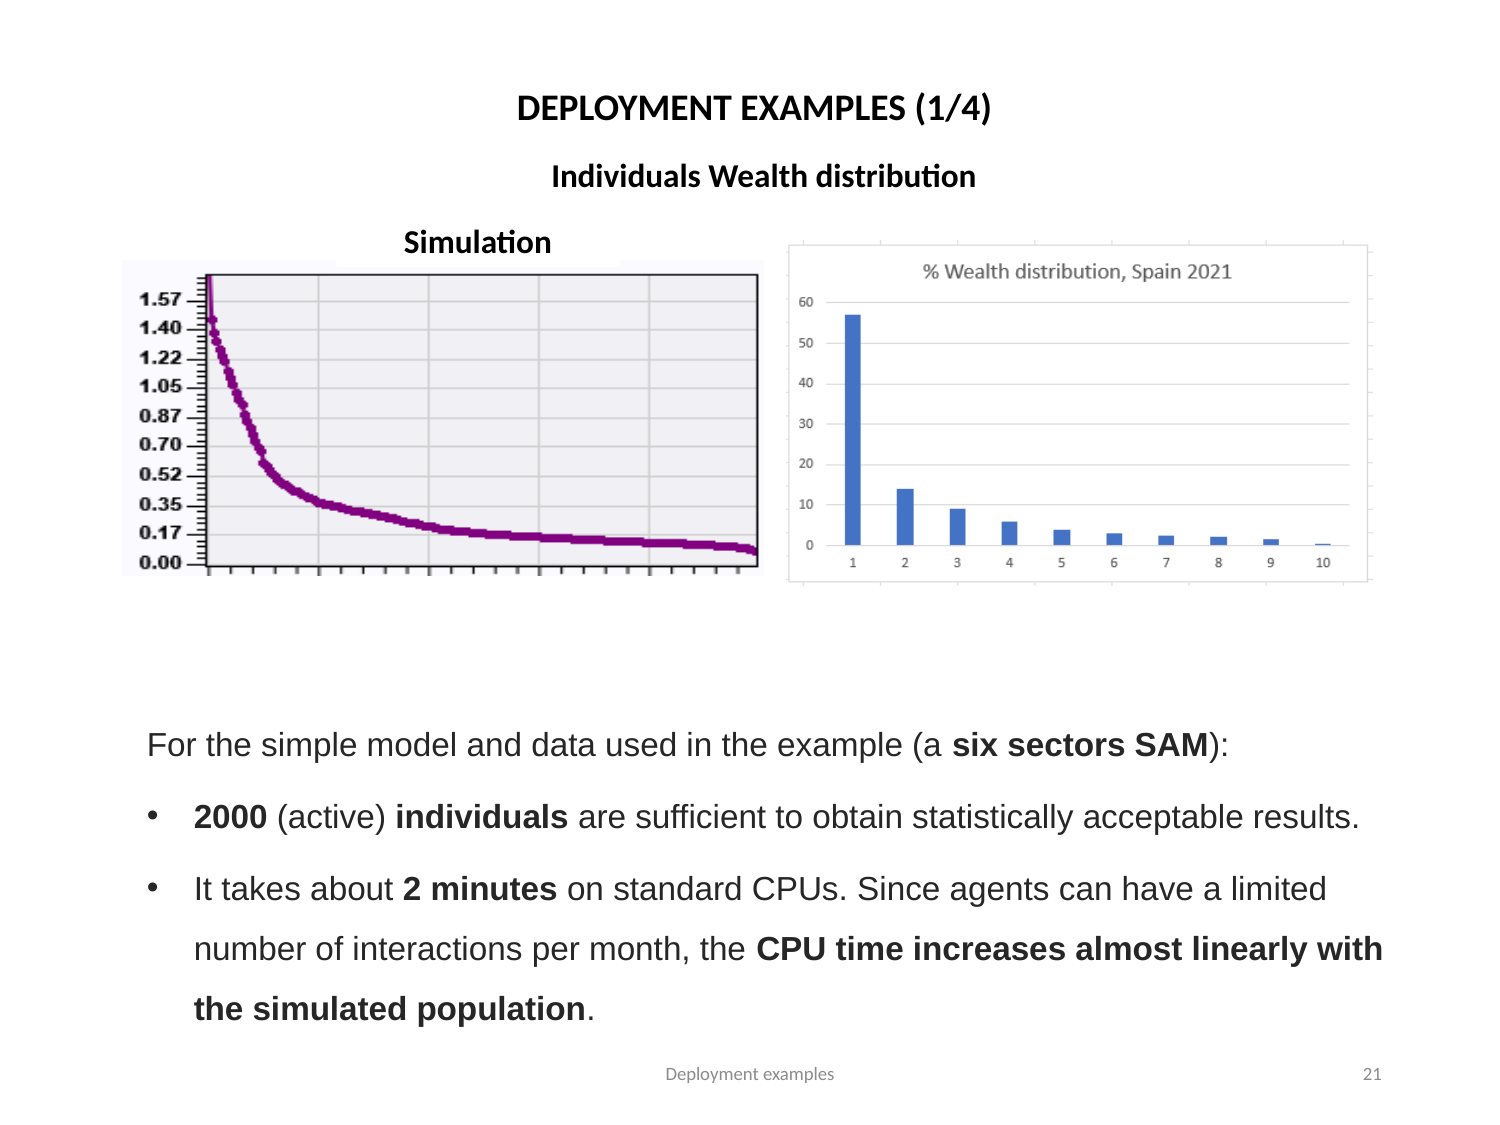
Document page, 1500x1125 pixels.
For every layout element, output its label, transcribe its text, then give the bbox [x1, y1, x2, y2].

footer Deployment examples [496, 1043, 1004, 1103]
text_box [122, 146, 1374, 586]
text_box For the simple model and data used in the example (a six sectors SAM): 2000 (active) individuals are sufficient to obtain statistically acceptable results. It takes about 2 minutes on standard CPUs. Since agents can have a limited number of interactions per month, the CPU time increases almost linearly with the simulated population. [122, 687, 1409, 1043]
slide_number 21 [1059, 1043, 1397, 1103]
text_box deployment EXAMPLES (1/4) [406, 40, 1094, 146]
